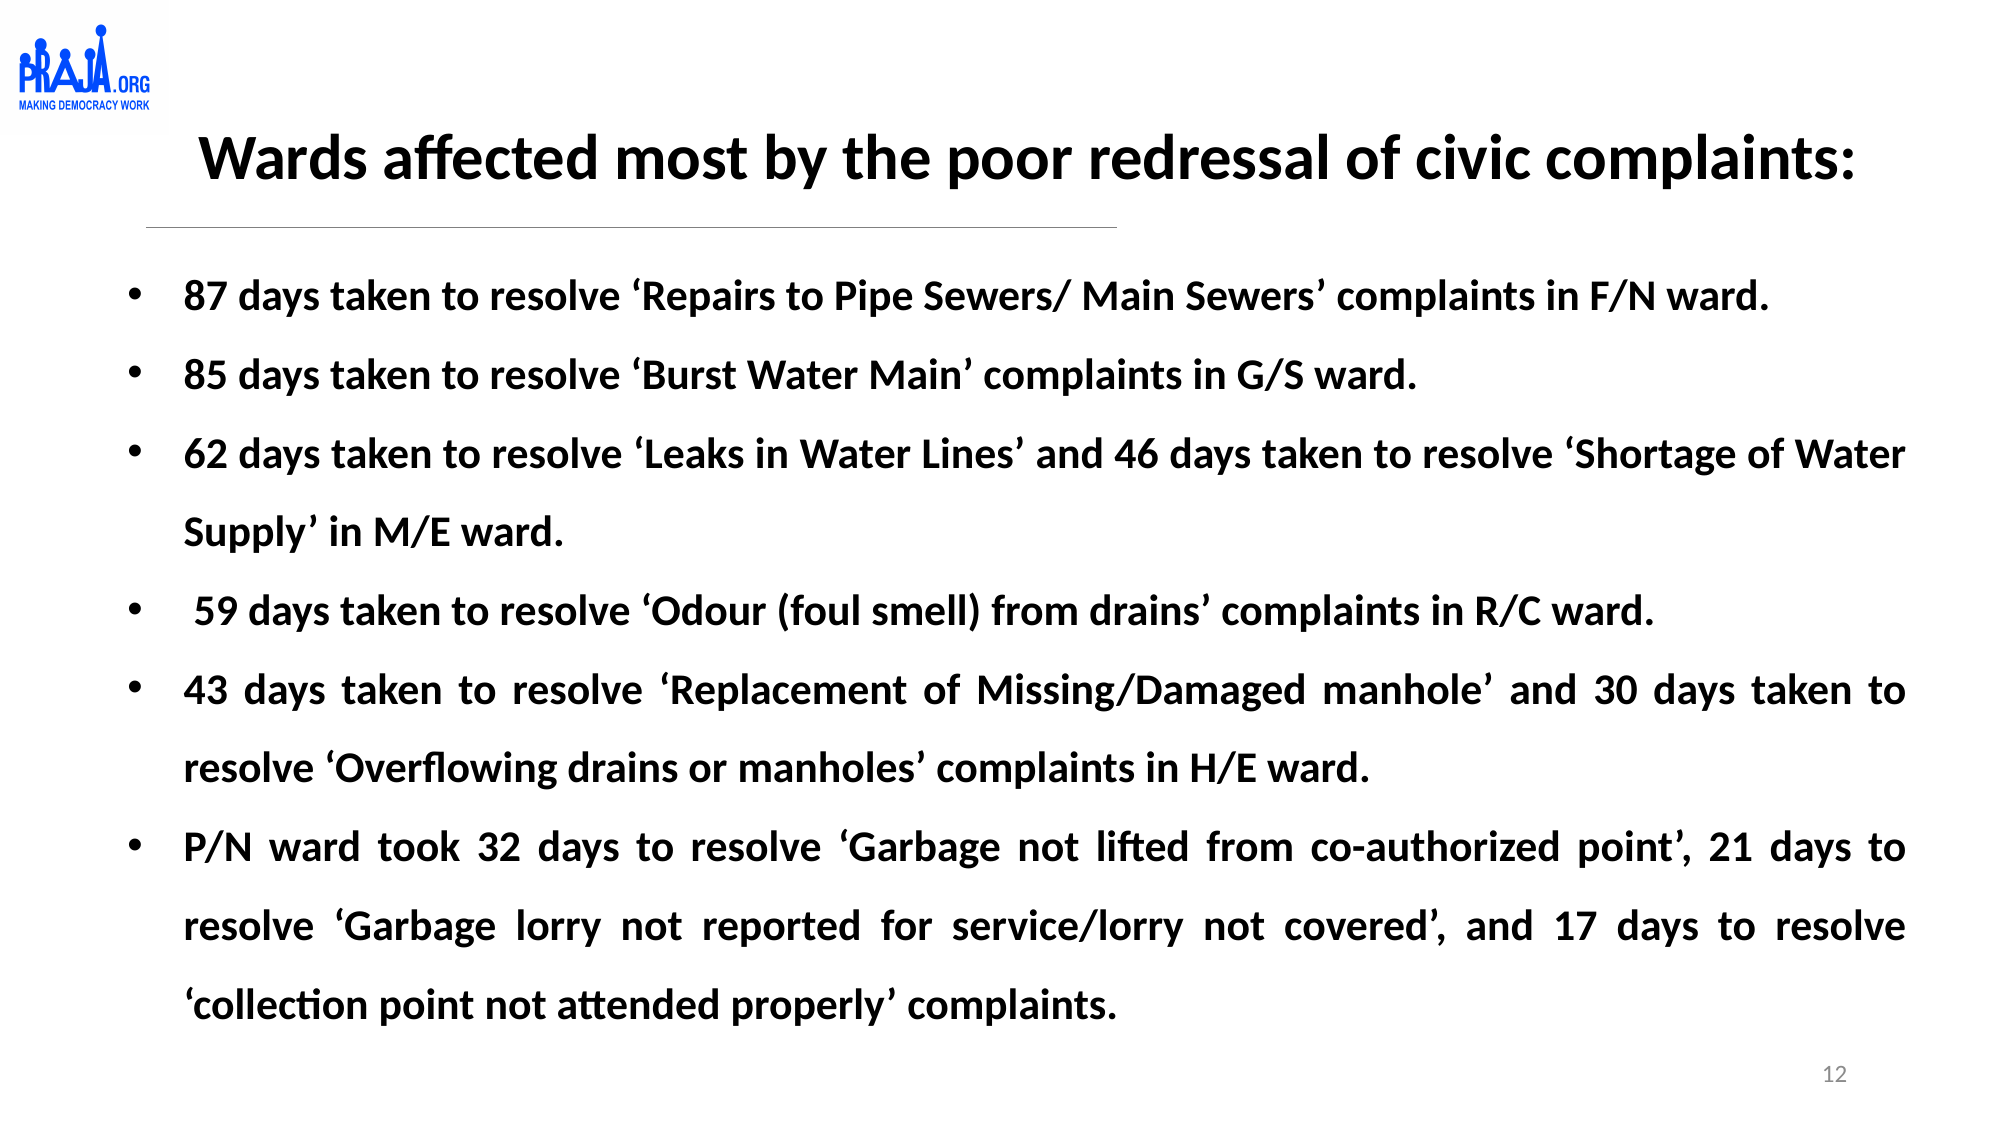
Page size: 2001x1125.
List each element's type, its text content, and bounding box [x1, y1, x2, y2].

text_box 87 days taken to resolve ‘Repairs to Pipe Sewers/ Main Sewers’ complaints in F/N ward. 85 days taken to resolve ‘Burst Water Main’ complaints in G/S ward. 62 days taken to resolve ‘Leaks in Water Lines’ and 46 days taken to resolve ‘Shortage of Water Supply’ in M/E ward. 59 days taken to resolve ‘Odour (foul smell) from drains’ complaints in R/C ward. 43 days taken to resolve ‘Replacement of Missing/Damaged manhole’ and 30 days taken to resolve ‘Overflowing drains or manholes’ complaints in H/E ward. P/N ward took 32 days to resolve ‘Garbage not lifted from co-authorized point’, 21 days to resolve ‘Garbage lorry not reported for service/lorry not covered’, and 17 days to resolve ‘collection point not attended properly’ complaints. [112, 233, 1923, 1103]
text_box Wards affected most by the poor redressal of civic complaints: [183, 107, 2000, 200]
picture [0, 0, 169, 135]
slide_number 12 [1412, 1042, 1863, 1103]
